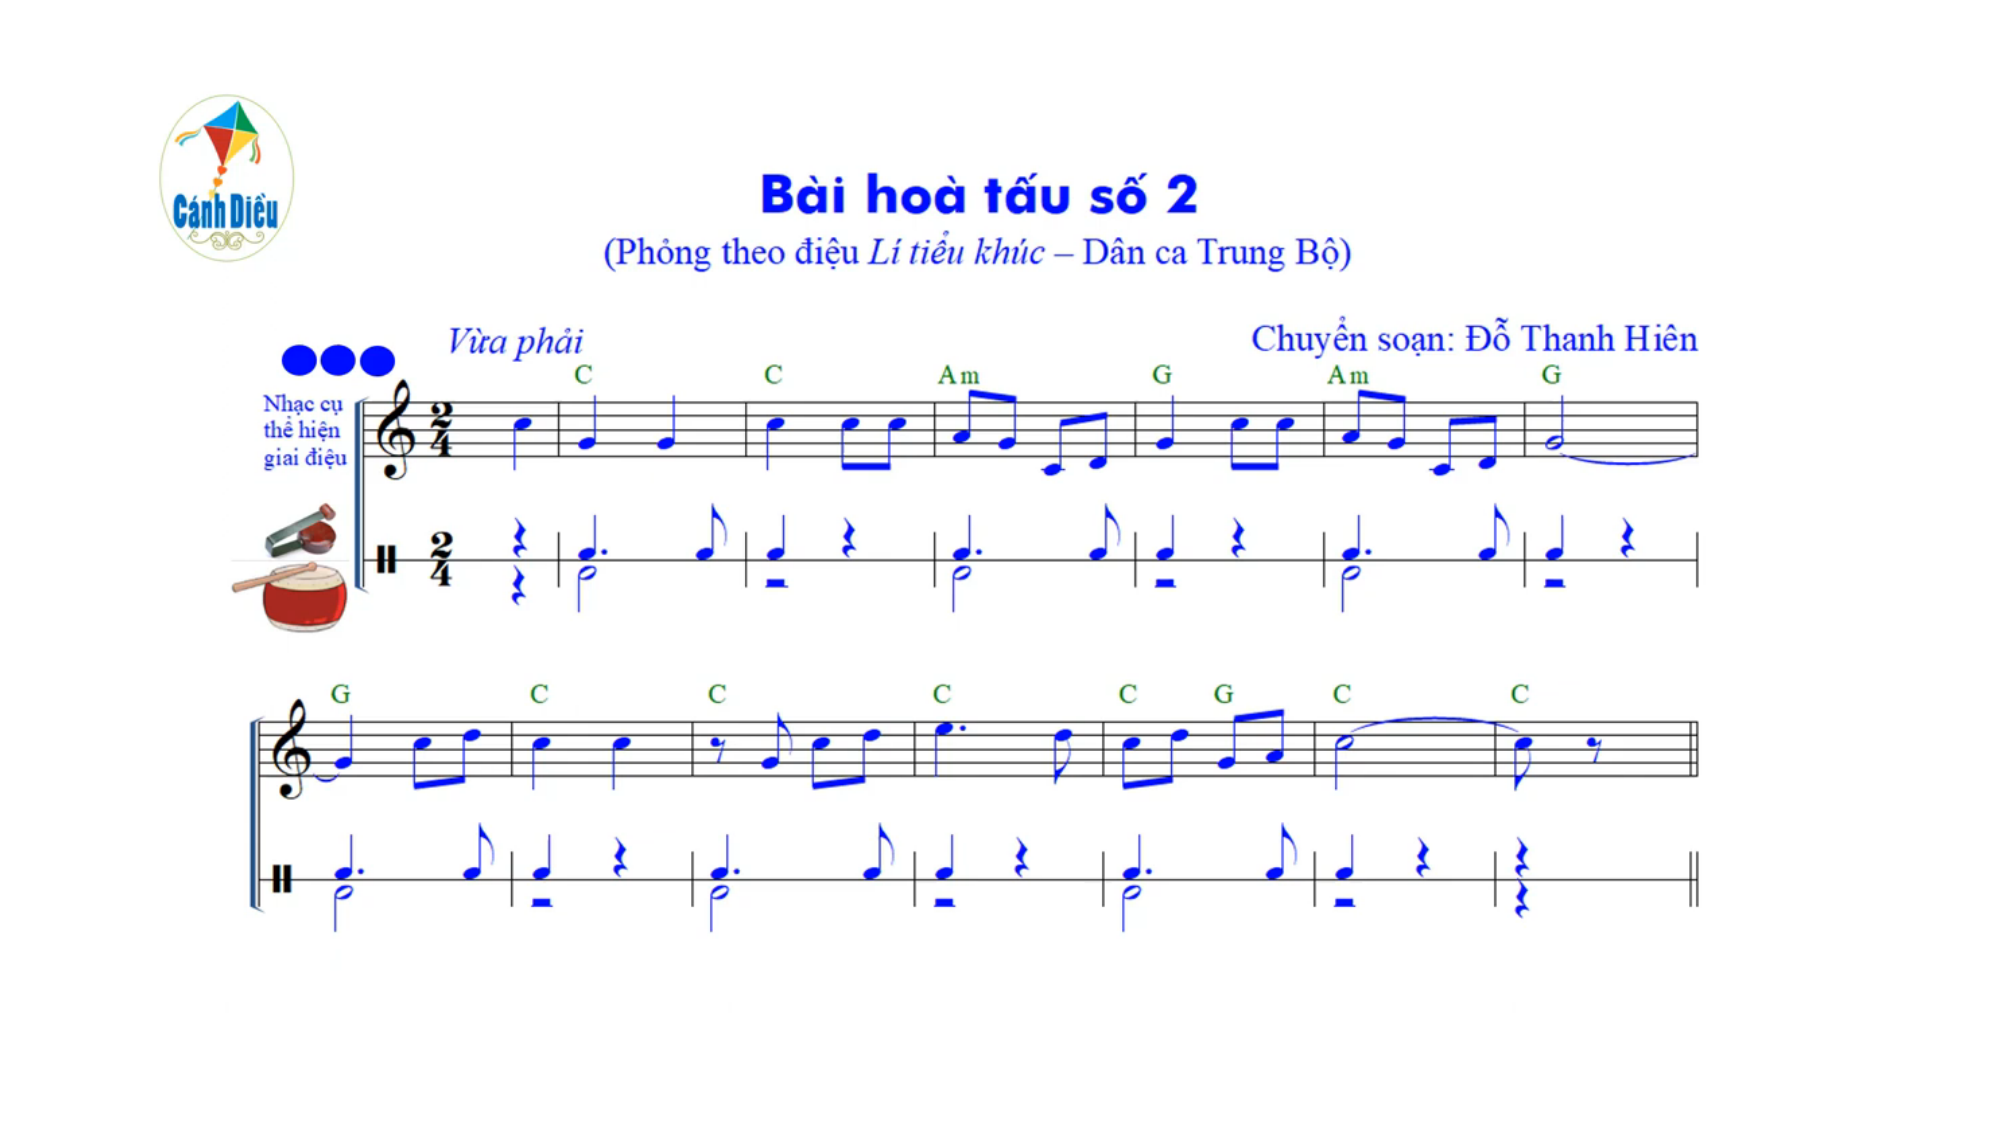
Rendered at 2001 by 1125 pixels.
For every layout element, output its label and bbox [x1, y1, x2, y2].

list [114, 59, 1840, 1014]
